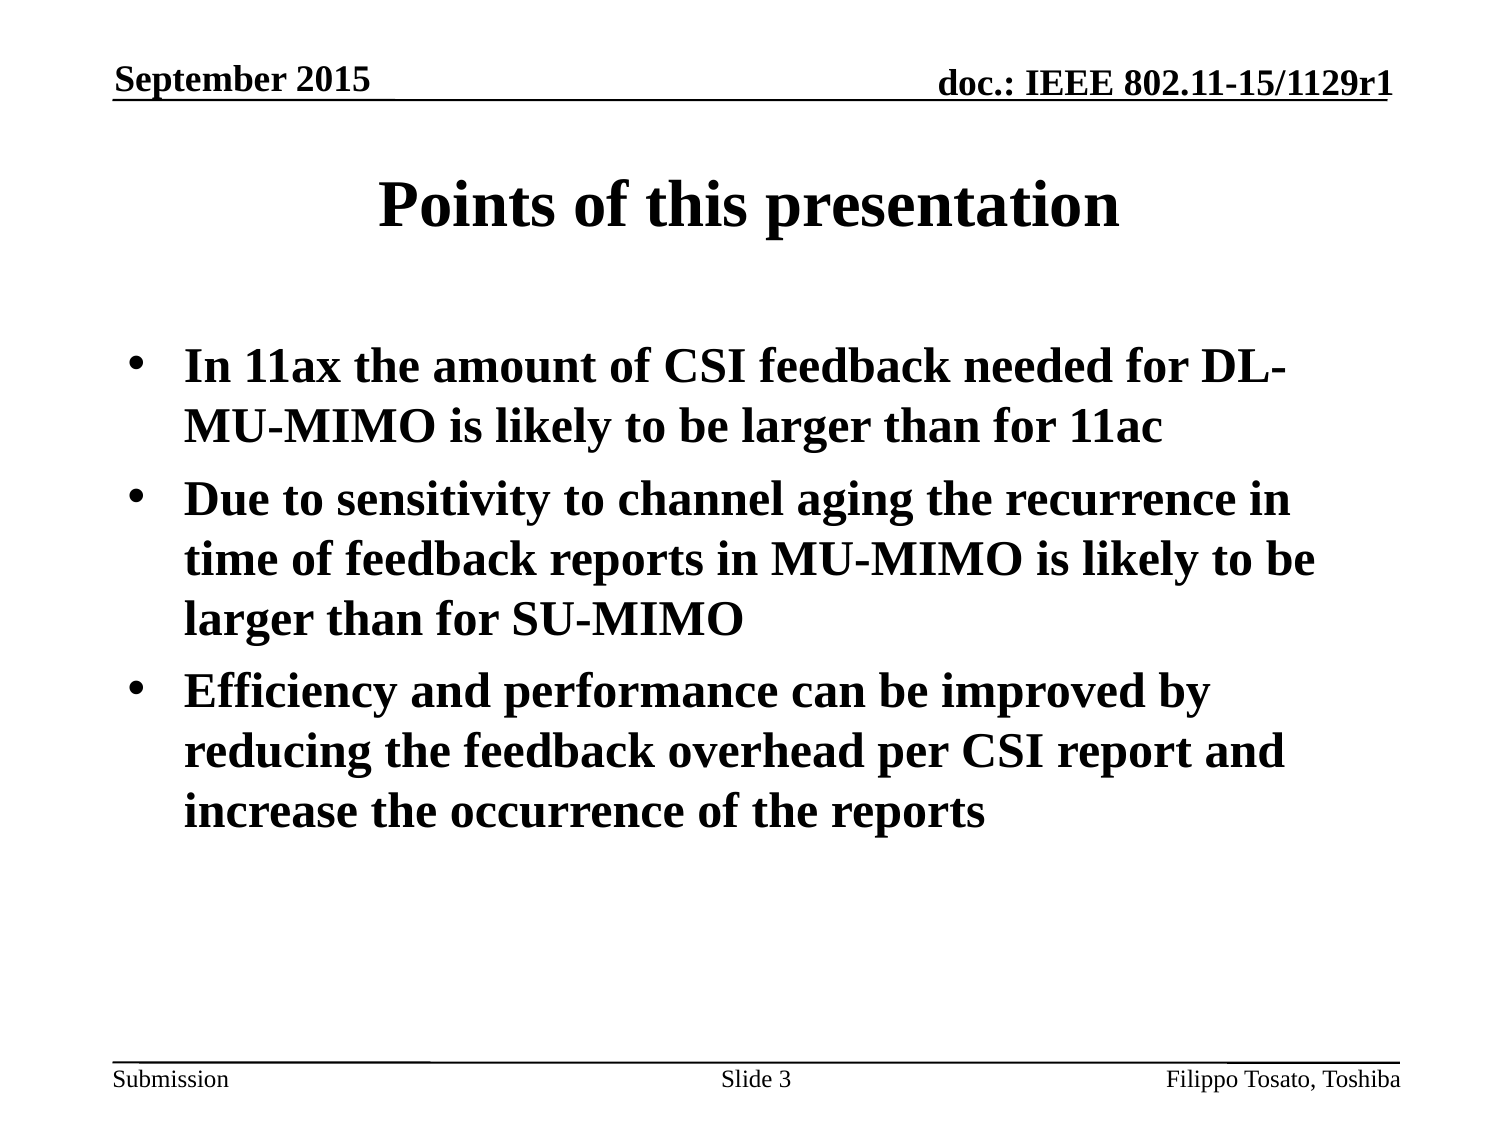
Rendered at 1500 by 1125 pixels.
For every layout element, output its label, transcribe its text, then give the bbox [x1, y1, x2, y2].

footer Filippo Tosato, Toshiba [878, 1061, 1402, 1093]
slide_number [114, 54, 423, 100]
title Points of this presentation [112, 112, 1388, 288]
slide_number Slide 3 [712, 1061, 800, 1123]
list In 11ax the amount of CSI feedback needed for DL-MU-MIMO is likely to be larger than for 11ac Due to sensitivity to channel aging the recurrence in time of feedback reports in MU-MIMO is likely to be larger than for SU-MIMO Efficiency and performance can be improved by reducing the feedback overhead per CSI report and increase the occurrence of the reports [112, 324, 1388, 1000]
